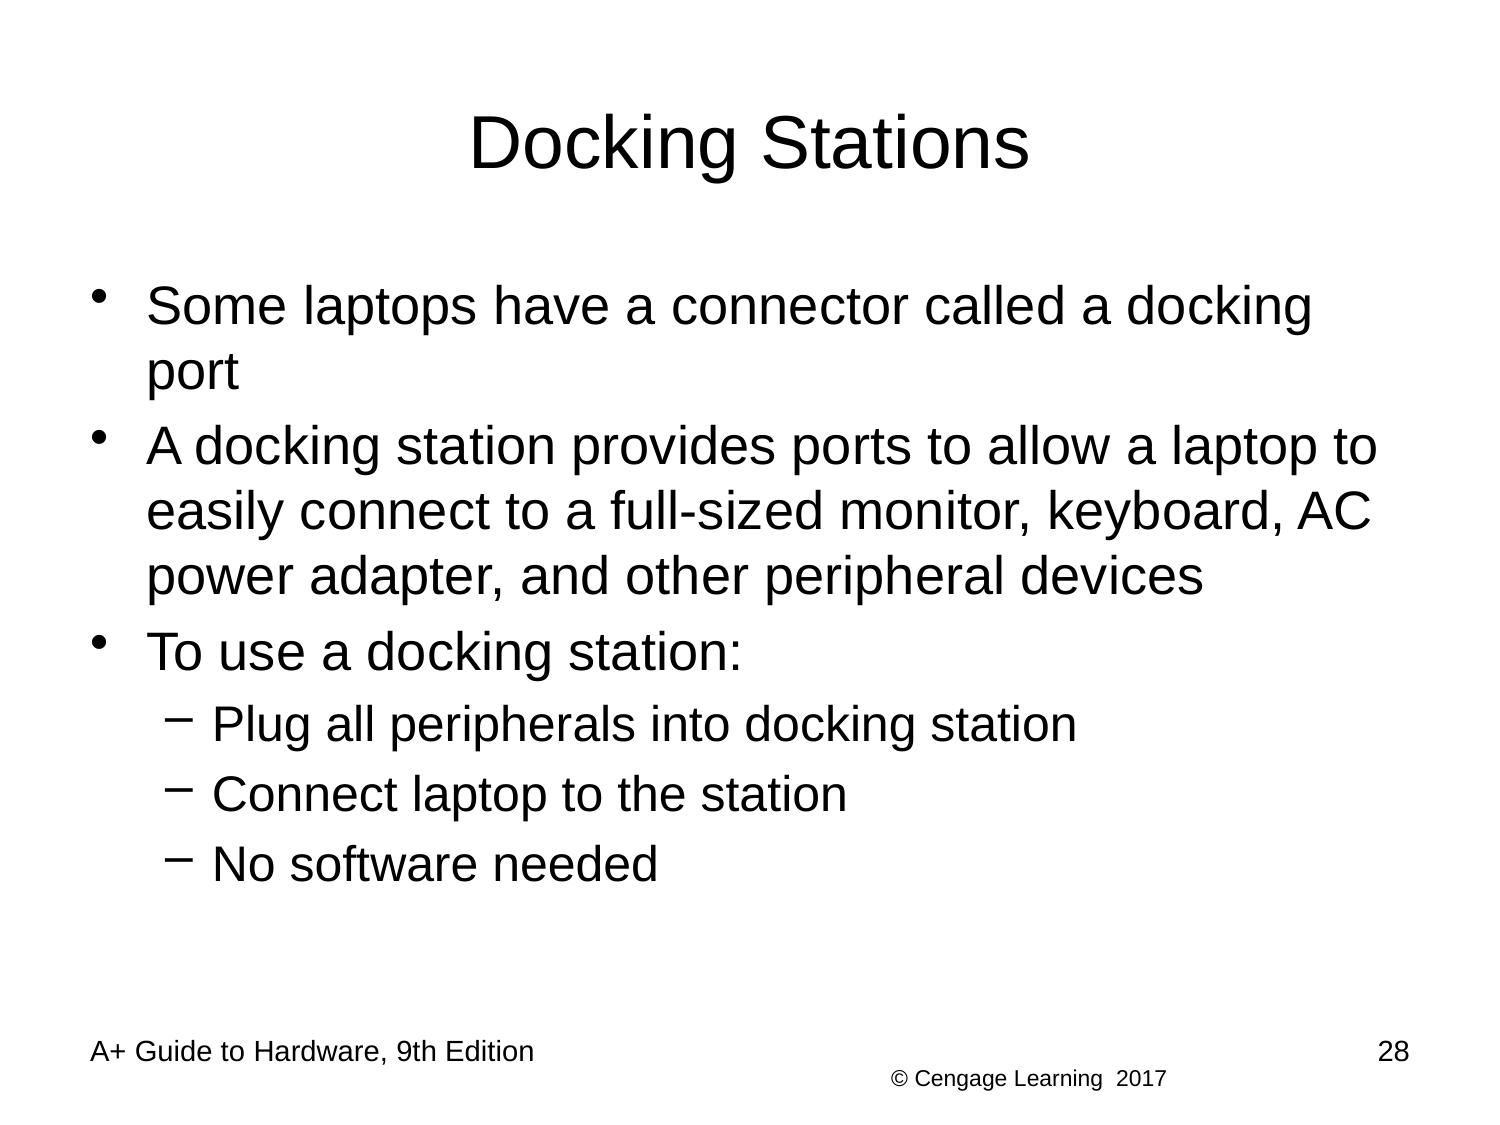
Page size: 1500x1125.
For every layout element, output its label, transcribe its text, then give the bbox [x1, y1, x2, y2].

footer A+ Guide to Hardware, 9th Edition [74, 1024, 588, 1103]
title Docking Stations [75, 45, 1425, 233]
list Some laptops have a connector called a docking port A docking station provides ports to allow a laptop to easily connect to a full-sized monitor, keyboard, AC power adapter, and other peripheral devices To use a docking station: Plug all peripherals into docking station Connect laptop to the station No software needed [75, 262, 1425, 1005]
slide_number 28 [1312, 1024, 1426, 1103]
